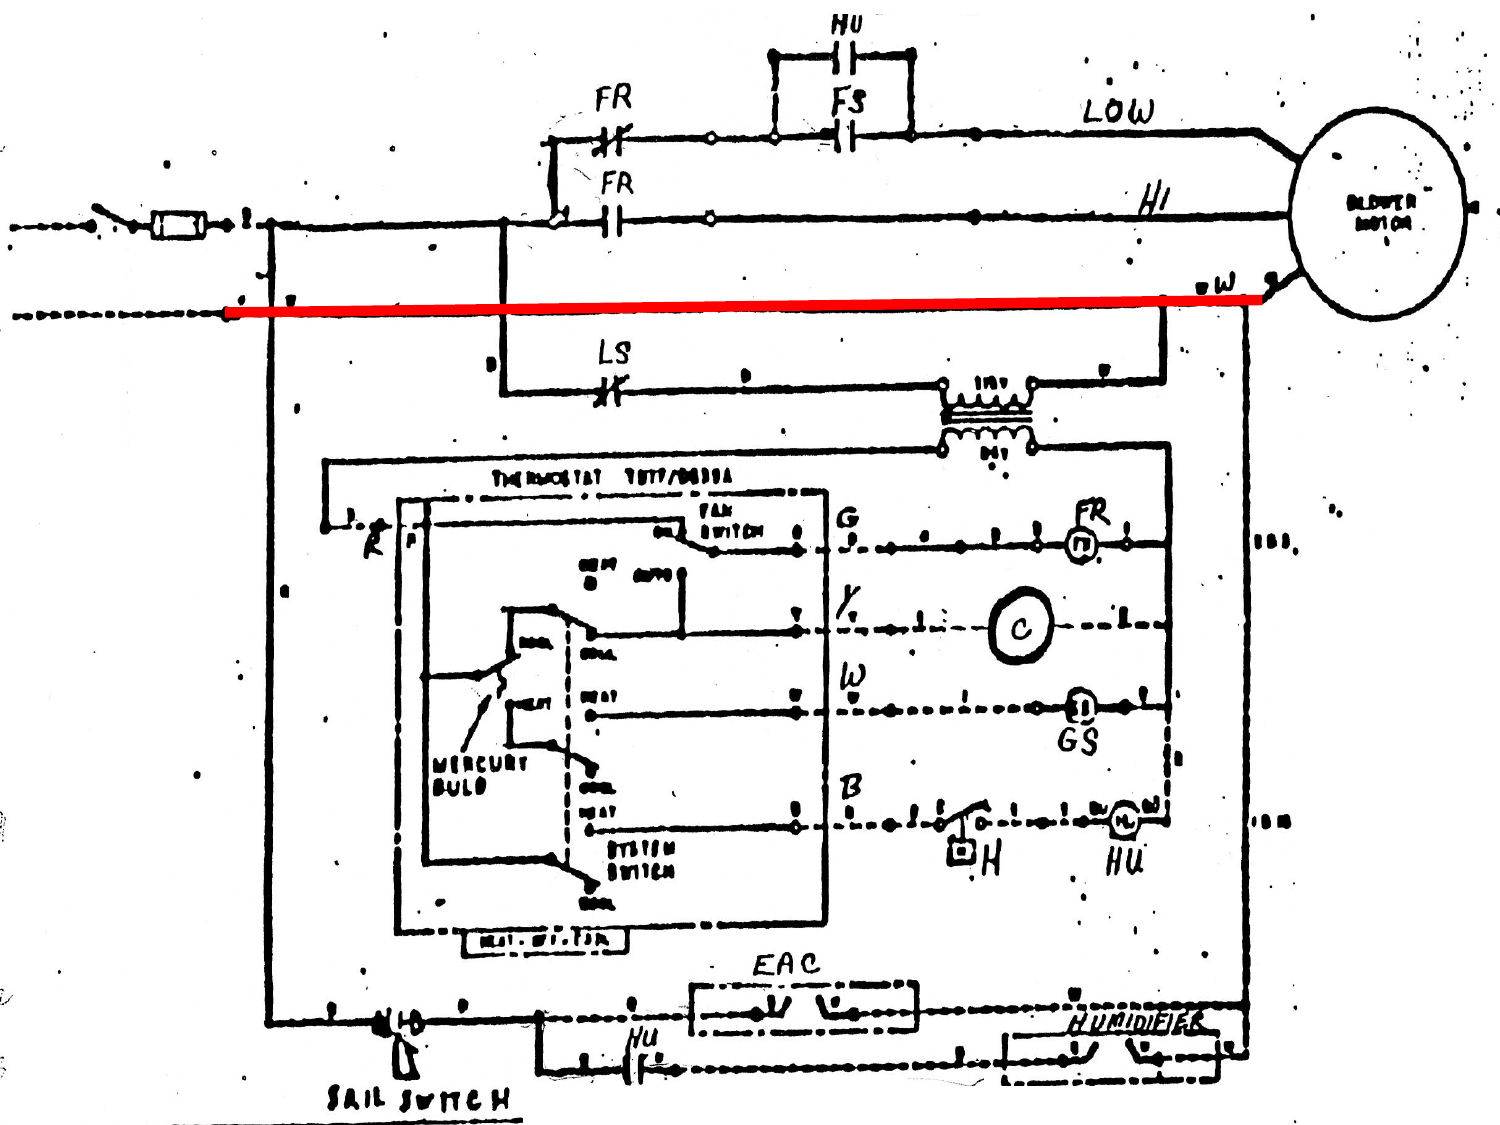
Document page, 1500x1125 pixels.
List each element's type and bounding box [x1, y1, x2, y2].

picture [0, 0, 1500, 1125]
text_box [224, 299, 1263, 313]
